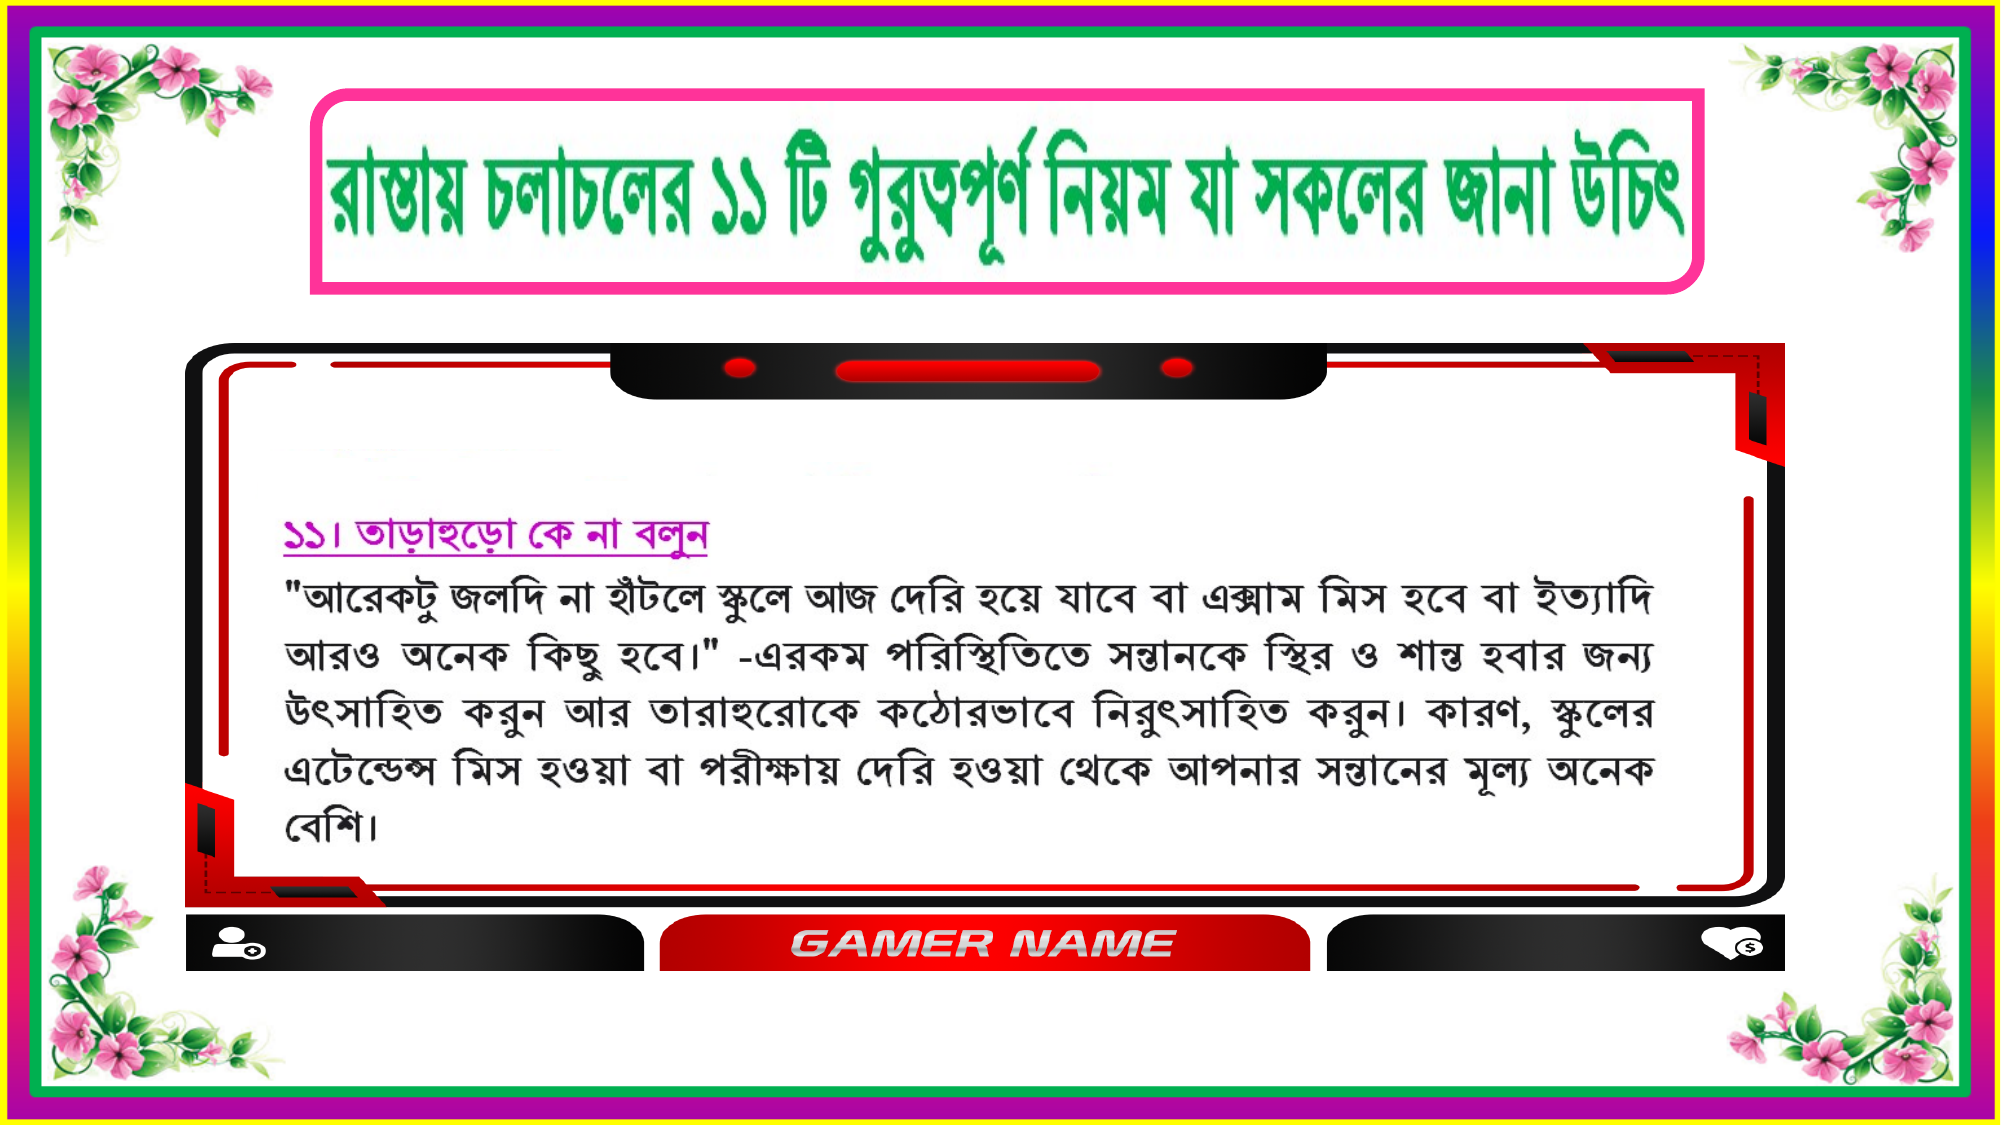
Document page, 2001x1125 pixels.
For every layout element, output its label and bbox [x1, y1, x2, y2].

text_box [315, 93, 1700, 141]
picture [0, 0, 2001, 1125]
